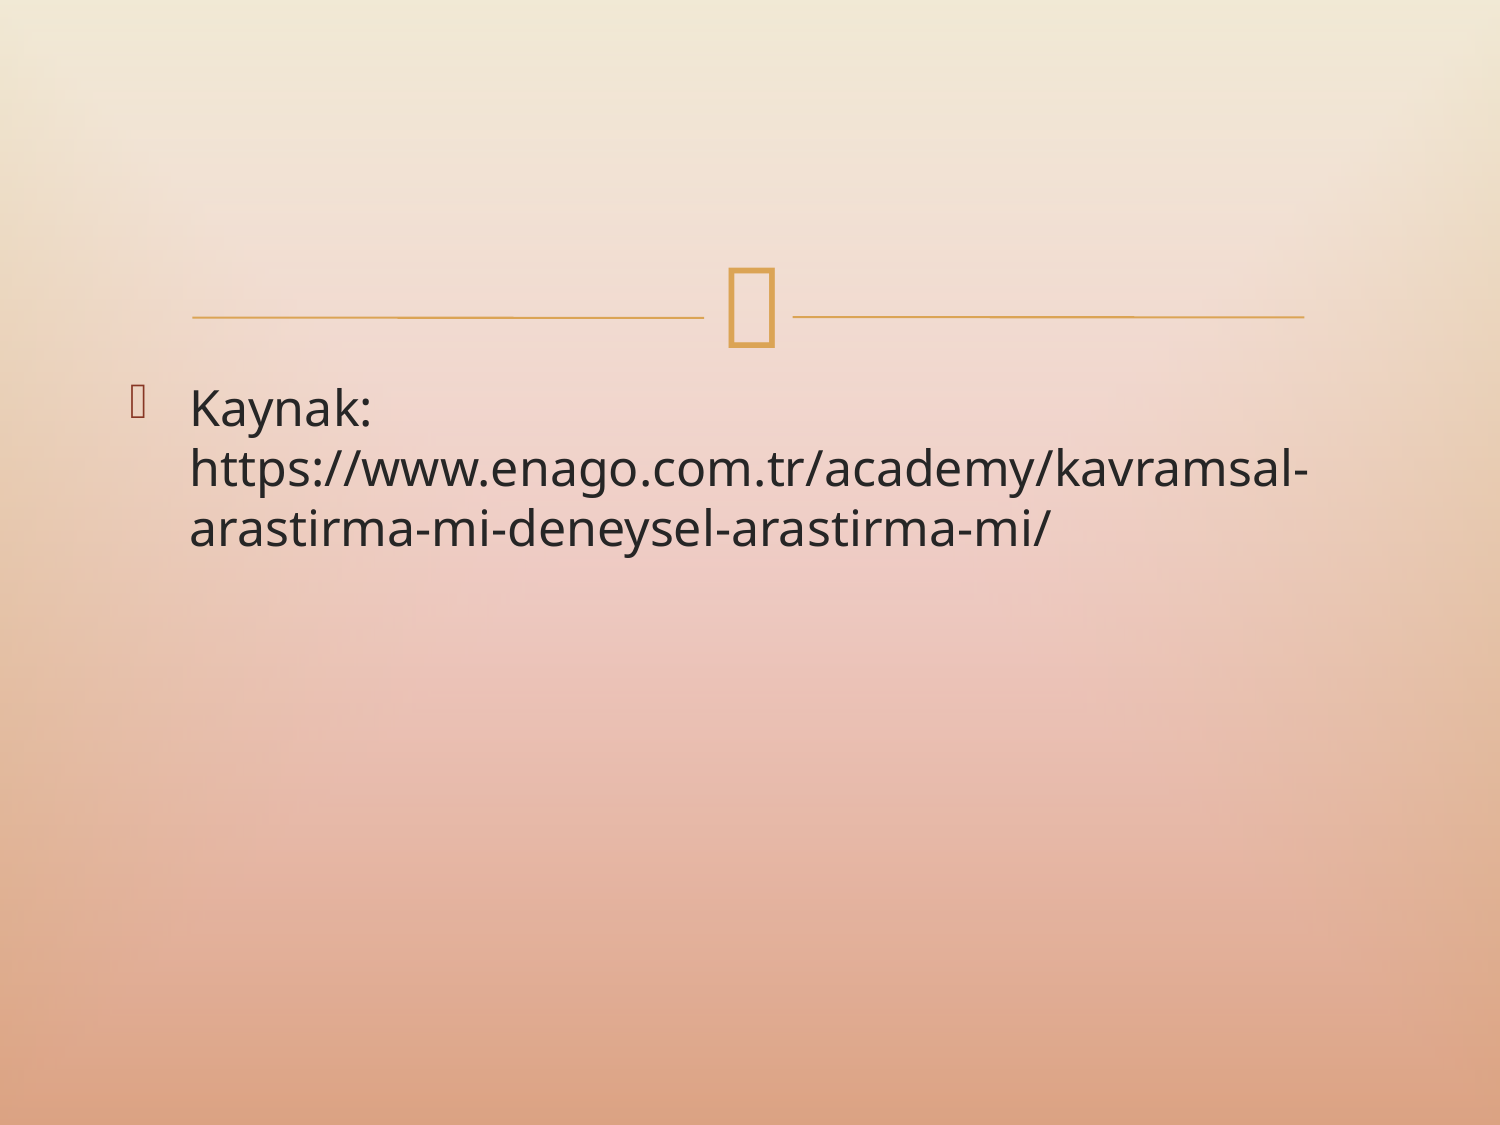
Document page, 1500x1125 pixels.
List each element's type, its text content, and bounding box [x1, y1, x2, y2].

list Kaynak: https://www.enago.com.tr/academy/kavramsal-arastirma-mi-deneysel-arastirma-mi/ [114, 368, 1386, 1005]
